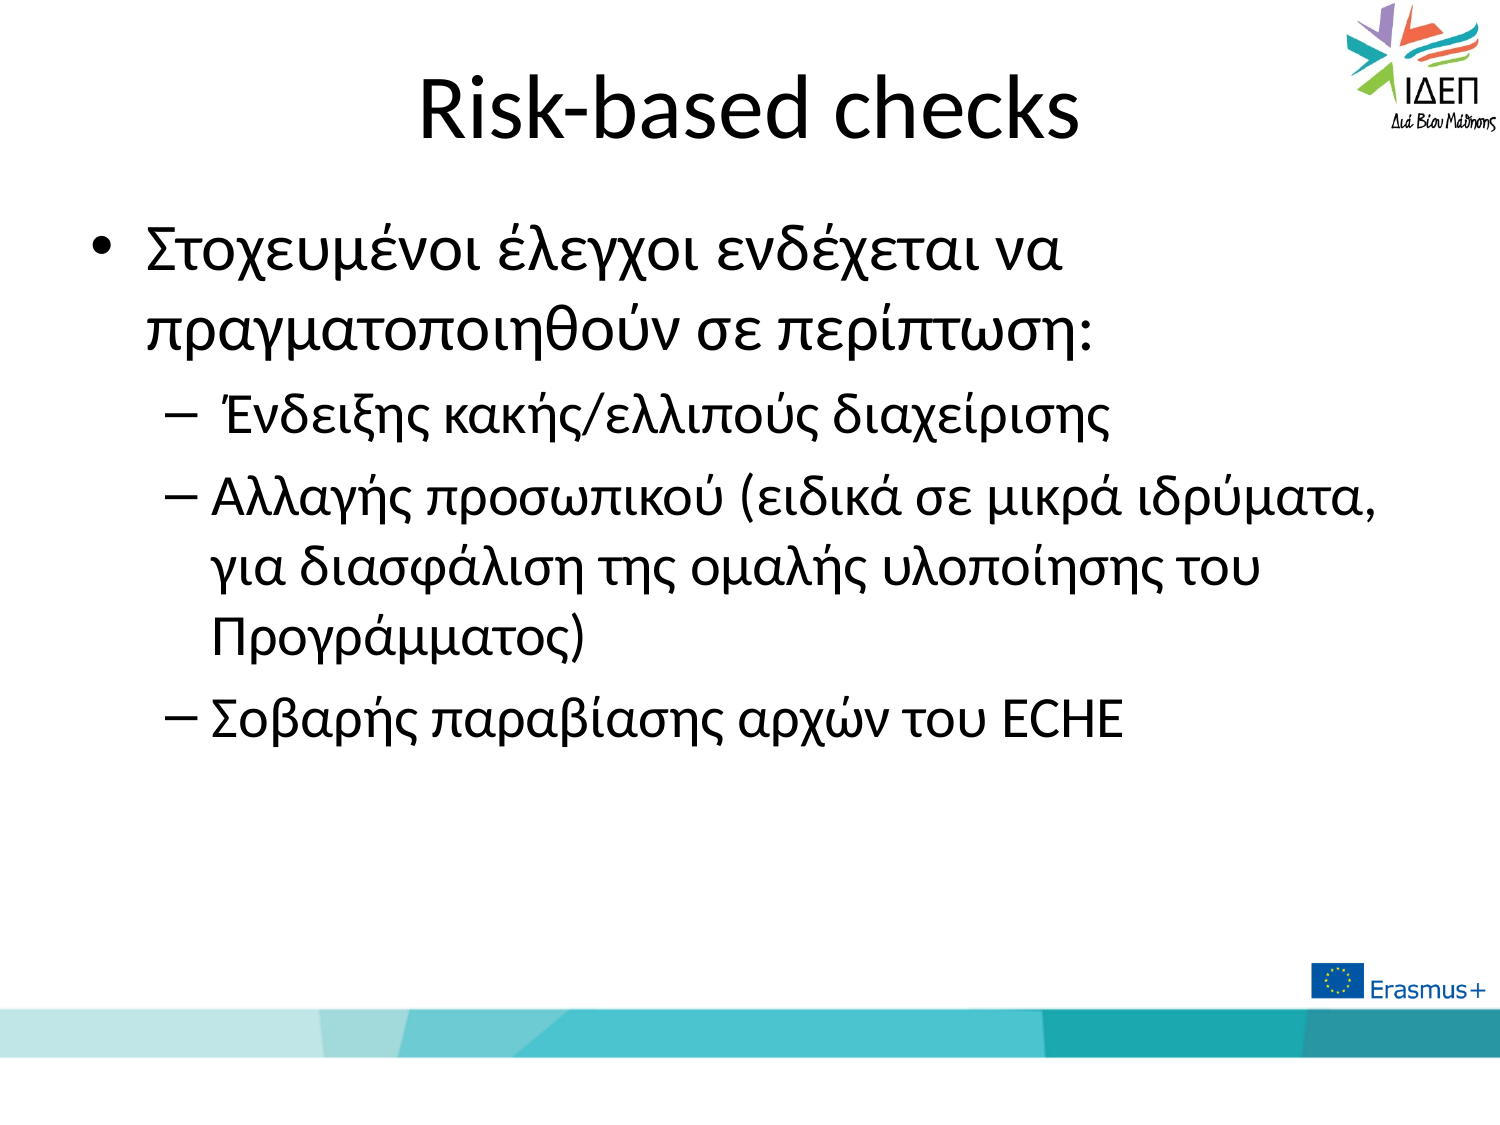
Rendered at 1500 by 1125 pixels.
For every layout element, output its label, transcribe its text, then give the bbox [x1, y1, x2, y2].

picture [0, 952, 1500, 1062]
picture [1342, 0, 1500, 135]
title Risk-based checks [75, 19, 1425, 185]
list Στοχευμένοι έλεγχοι ενδέχεται να πραγματοποιηθούν σε περίπτωση: Ένδειξης κακής/ελλιπούς διαχείρισης Αλλαγής προσωπικού (ειδικά σε μικρά ιδρύματα, για διασφάλιση της ομαλής υλοποίησης του Προγράμματος) Σοβαρής παραβίασης αρχών του ECHE [75, 196, 1425, 1005]
